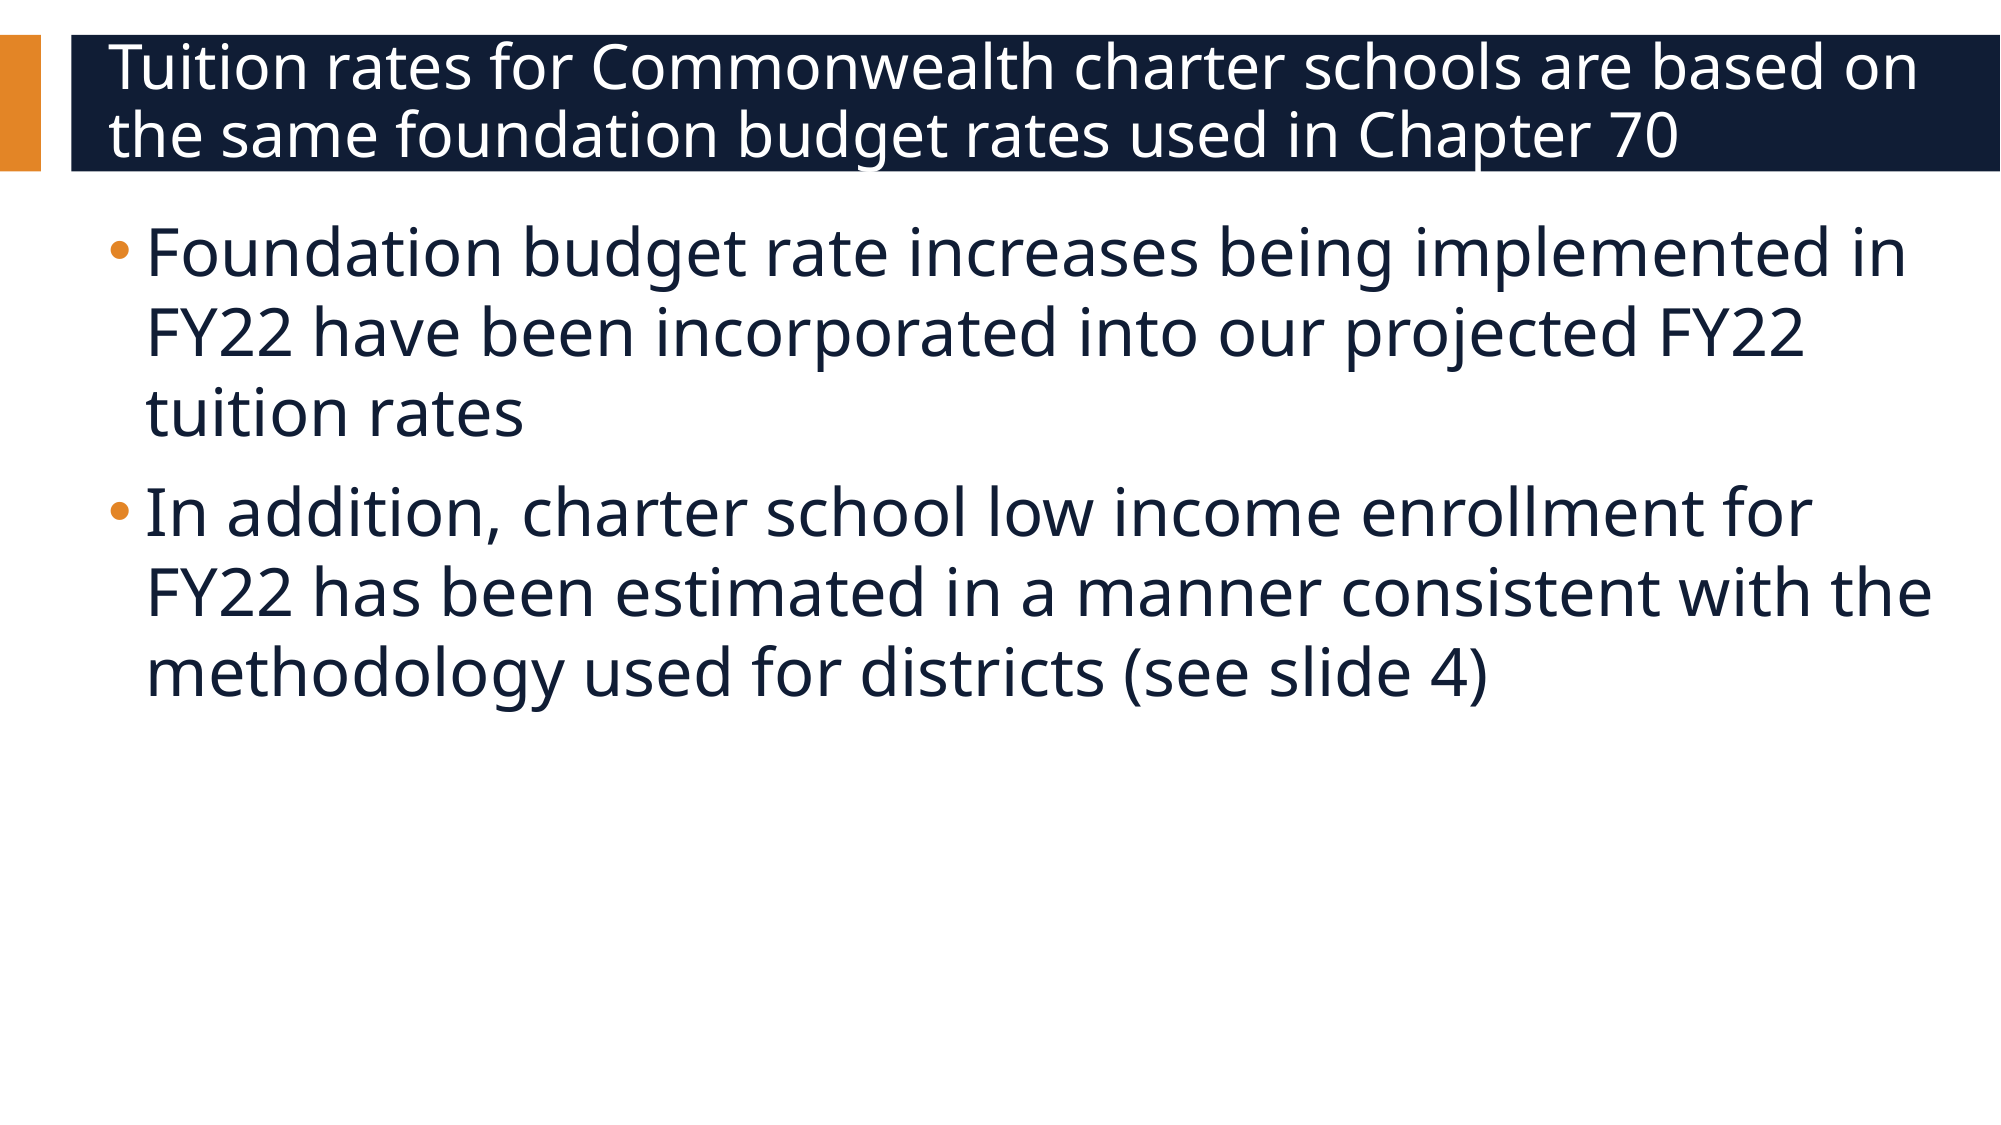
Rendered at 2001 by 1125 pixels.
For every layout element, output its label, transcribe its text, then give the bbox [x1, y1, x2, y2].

list Foundation budget rate increases being implemented in FY22 have been incorporated into our projected FY22 tuition rates In addition, charter school low income enrollment for FY22 has been estimated in a manner consistent with the methodology used for districts (see slide 4) [93, 201, 1959, 1031]
title Tuition rates for Commonwealth charter schools are based on the same foundation budget rates used in Chapter 70 [93, 47, 1959, 159]
